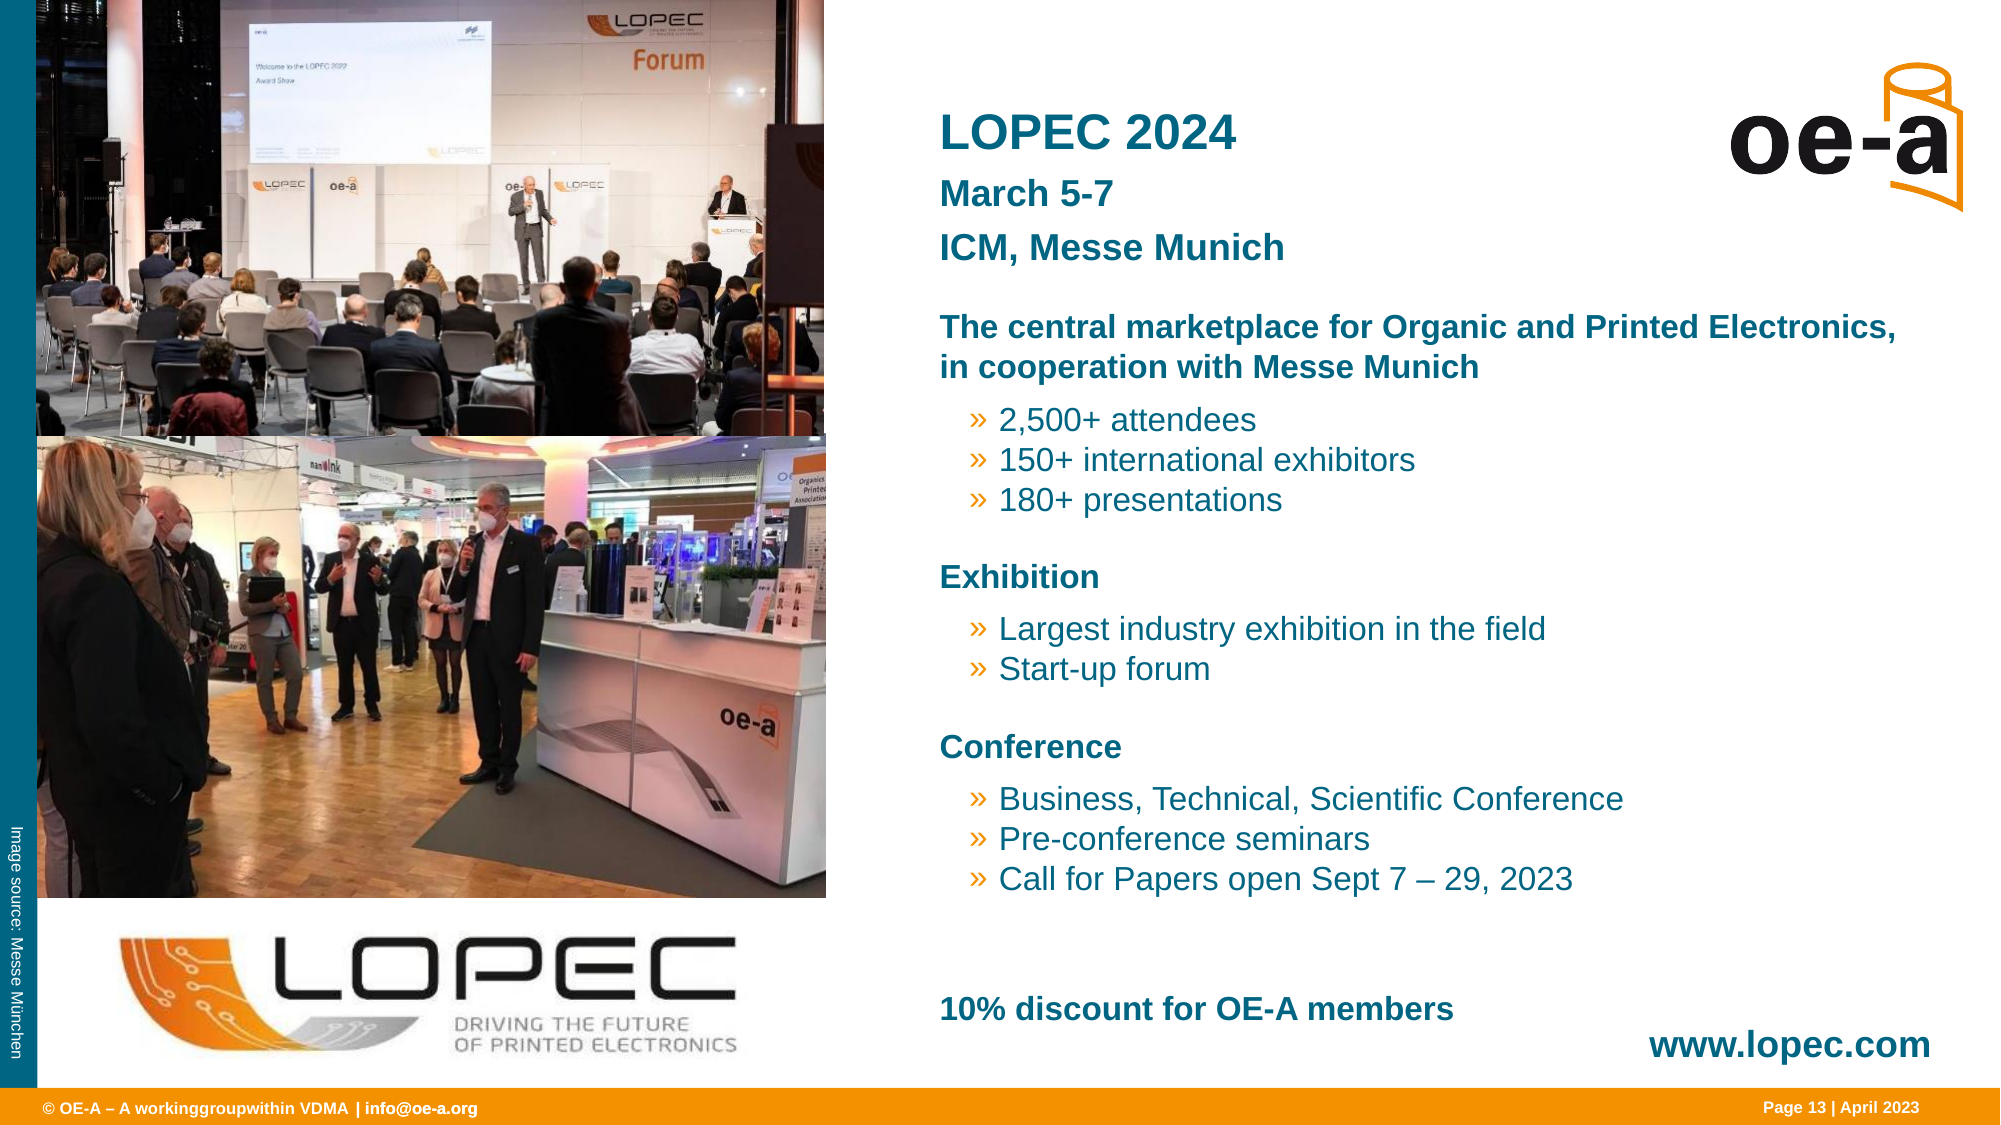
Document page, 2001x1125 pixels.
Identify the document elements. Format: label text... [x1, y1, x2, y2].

slide_number Page 13 | [1644, 1096, 1836, 1117]
text_box LOPEC 2024 March 5-7 ICM, Messe Munich The central marketplace for Organic and Printed Electronics, in cooperation with Messe Munich 2,500+ attendees 150+ international exhibitors 180+ presentations Exhibition Largest industry exhibition in the field Start-up forum Conference Business, Technical, Scientific Conference Pre-conference seminars Call for Papers open Sept 7 – 29, 2023 10% discount for OE-A members [939, 105, 1900, 963]
picture [1725, 56, 1969, 219]
picture [37, 0, 826, 898]
list Image source: Messe München [8, 823, 29, 1060]
footer | info@oe-a.org [355, 1097, 934, 1118]
text_box www.lopec.com [1632, 1012, 1949, 1073]
picture [96, 930, 771, 1059]
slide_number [1839, 1096, 1948, 1118]
text_box [1209, 736, 2000, 1089]
